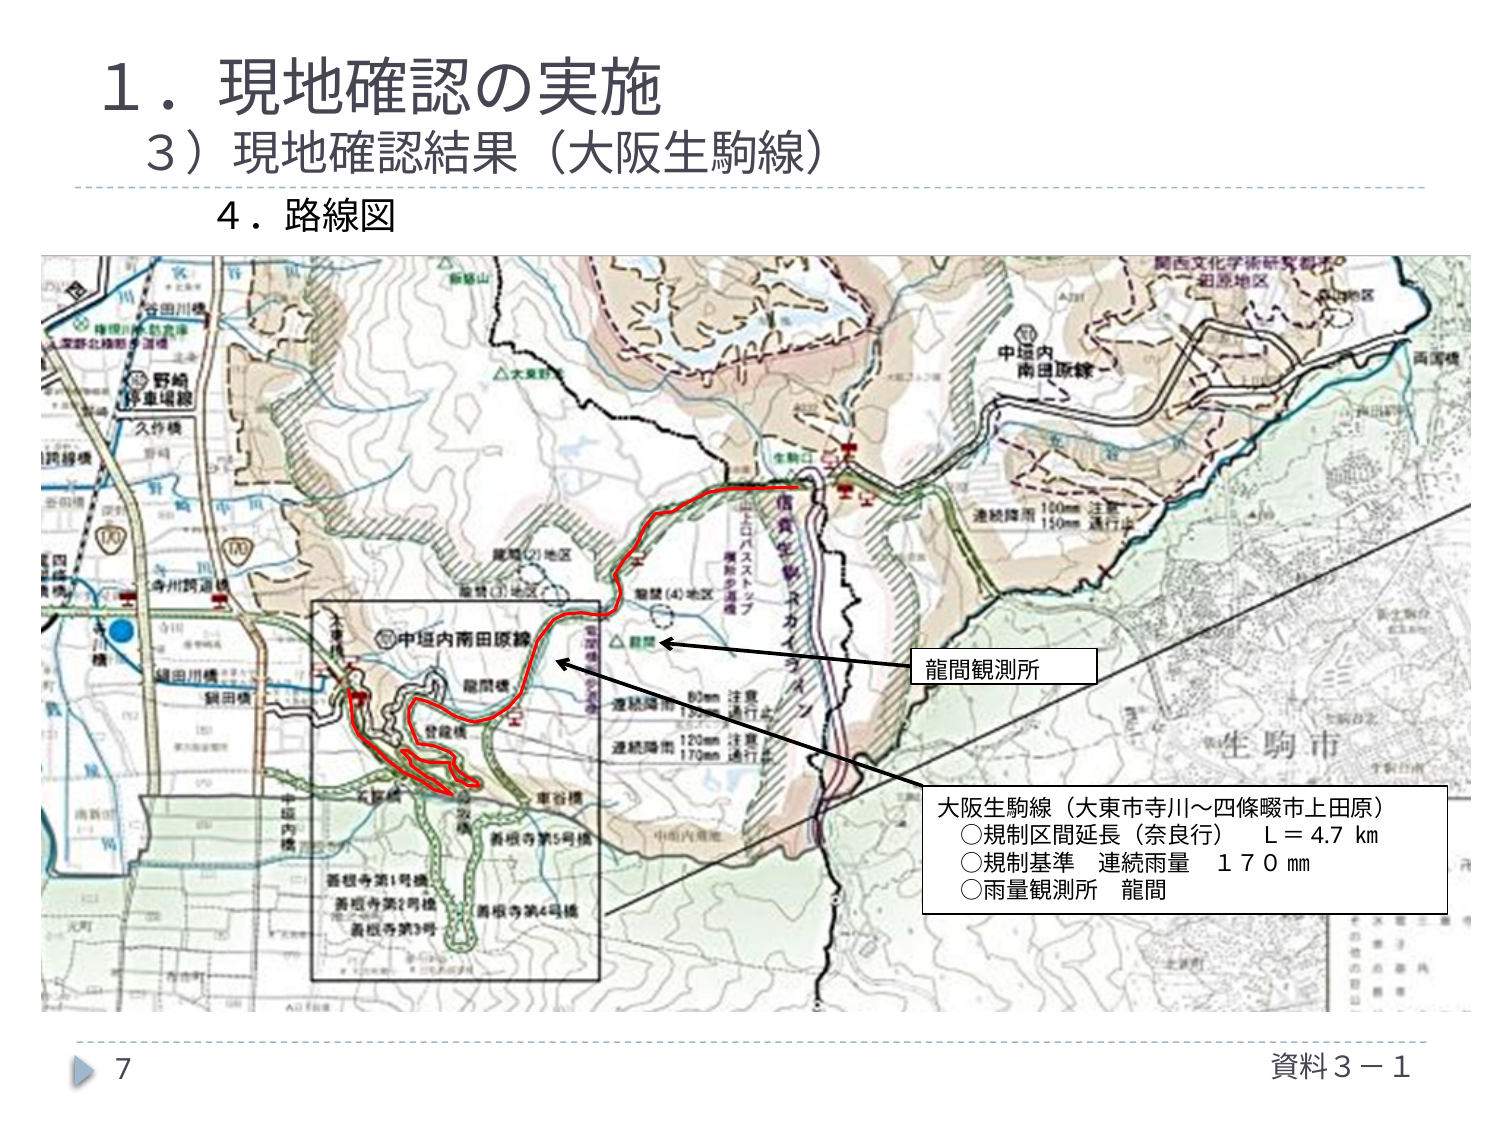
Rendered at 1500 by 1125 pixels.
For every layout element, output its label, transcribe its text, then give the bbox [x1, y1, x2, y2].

title １．現地確認の実施 ３）現地確認結果（大阪生駒線） [75, 37, 1425, 188]
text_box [41, 255, 1471, 1012]
text_box ４．路線図 [194, 188, 1412, 245]
slide_number 7 [100, 1042, 426, 1103]
footer 資料３－１ [856, 1040, 1432, 1101]
